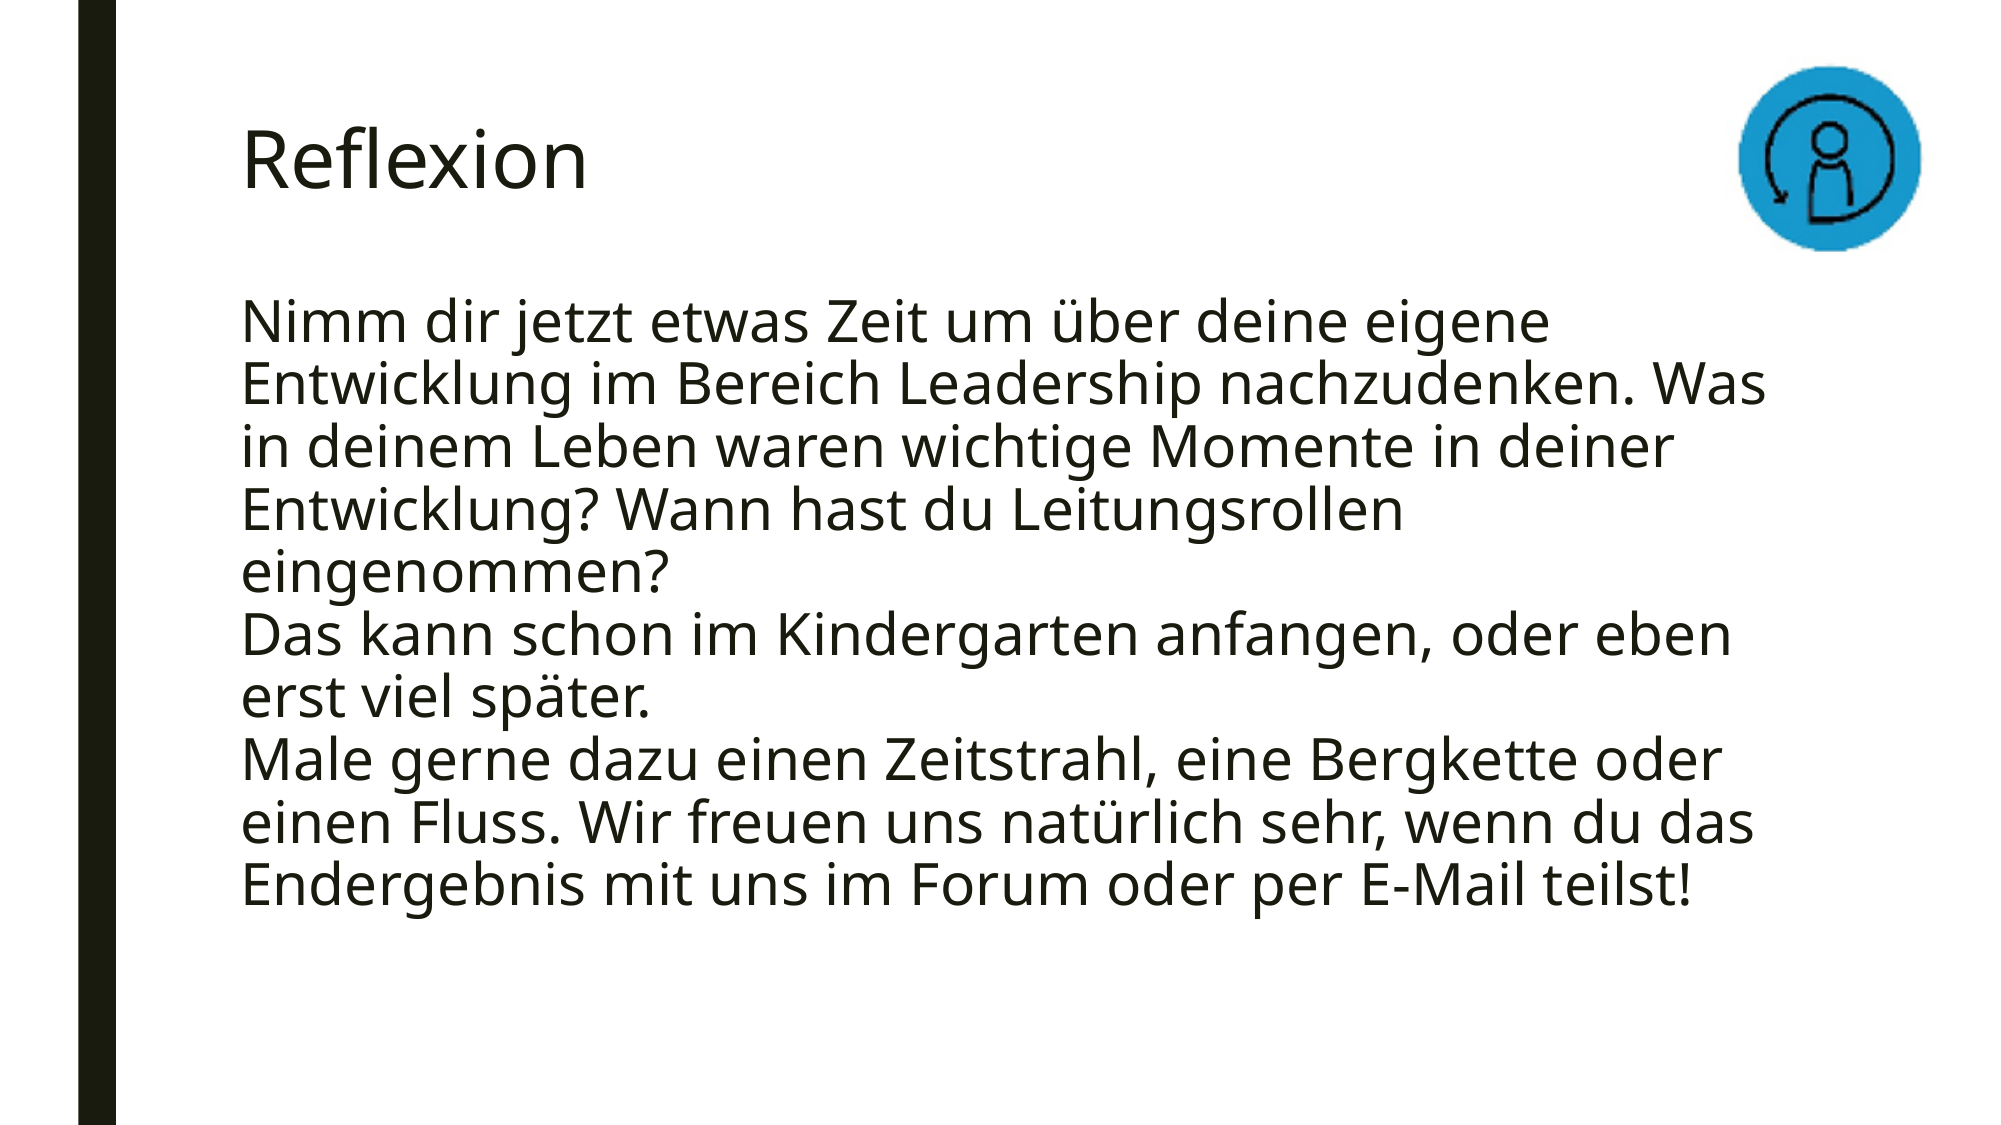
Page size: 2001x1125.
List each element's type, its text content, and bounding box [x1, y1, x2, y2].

title Reflexion Nimm dir jetzt etwas Zeit um über deine eigene Entwicklung im Bereich Leadership nachzudenken. Was in deinem Leben waren wichtige Momente in deiner Entwicklung? Wann hast du Leitungsrollen eingenommen? Das kann schon im Kindergarten anfangen, oder eben erst viel später. Male gerne dazu einen Zeitstrahl, eine Bergkette oder einen Fluss. Wir freuen uns natürlich sehr, wenn du das Endergebnis mit uns im Forum oder per E-Mail teilst! [225, 112, 1800, 941]
picture [1725, 56, 1936, 275]
